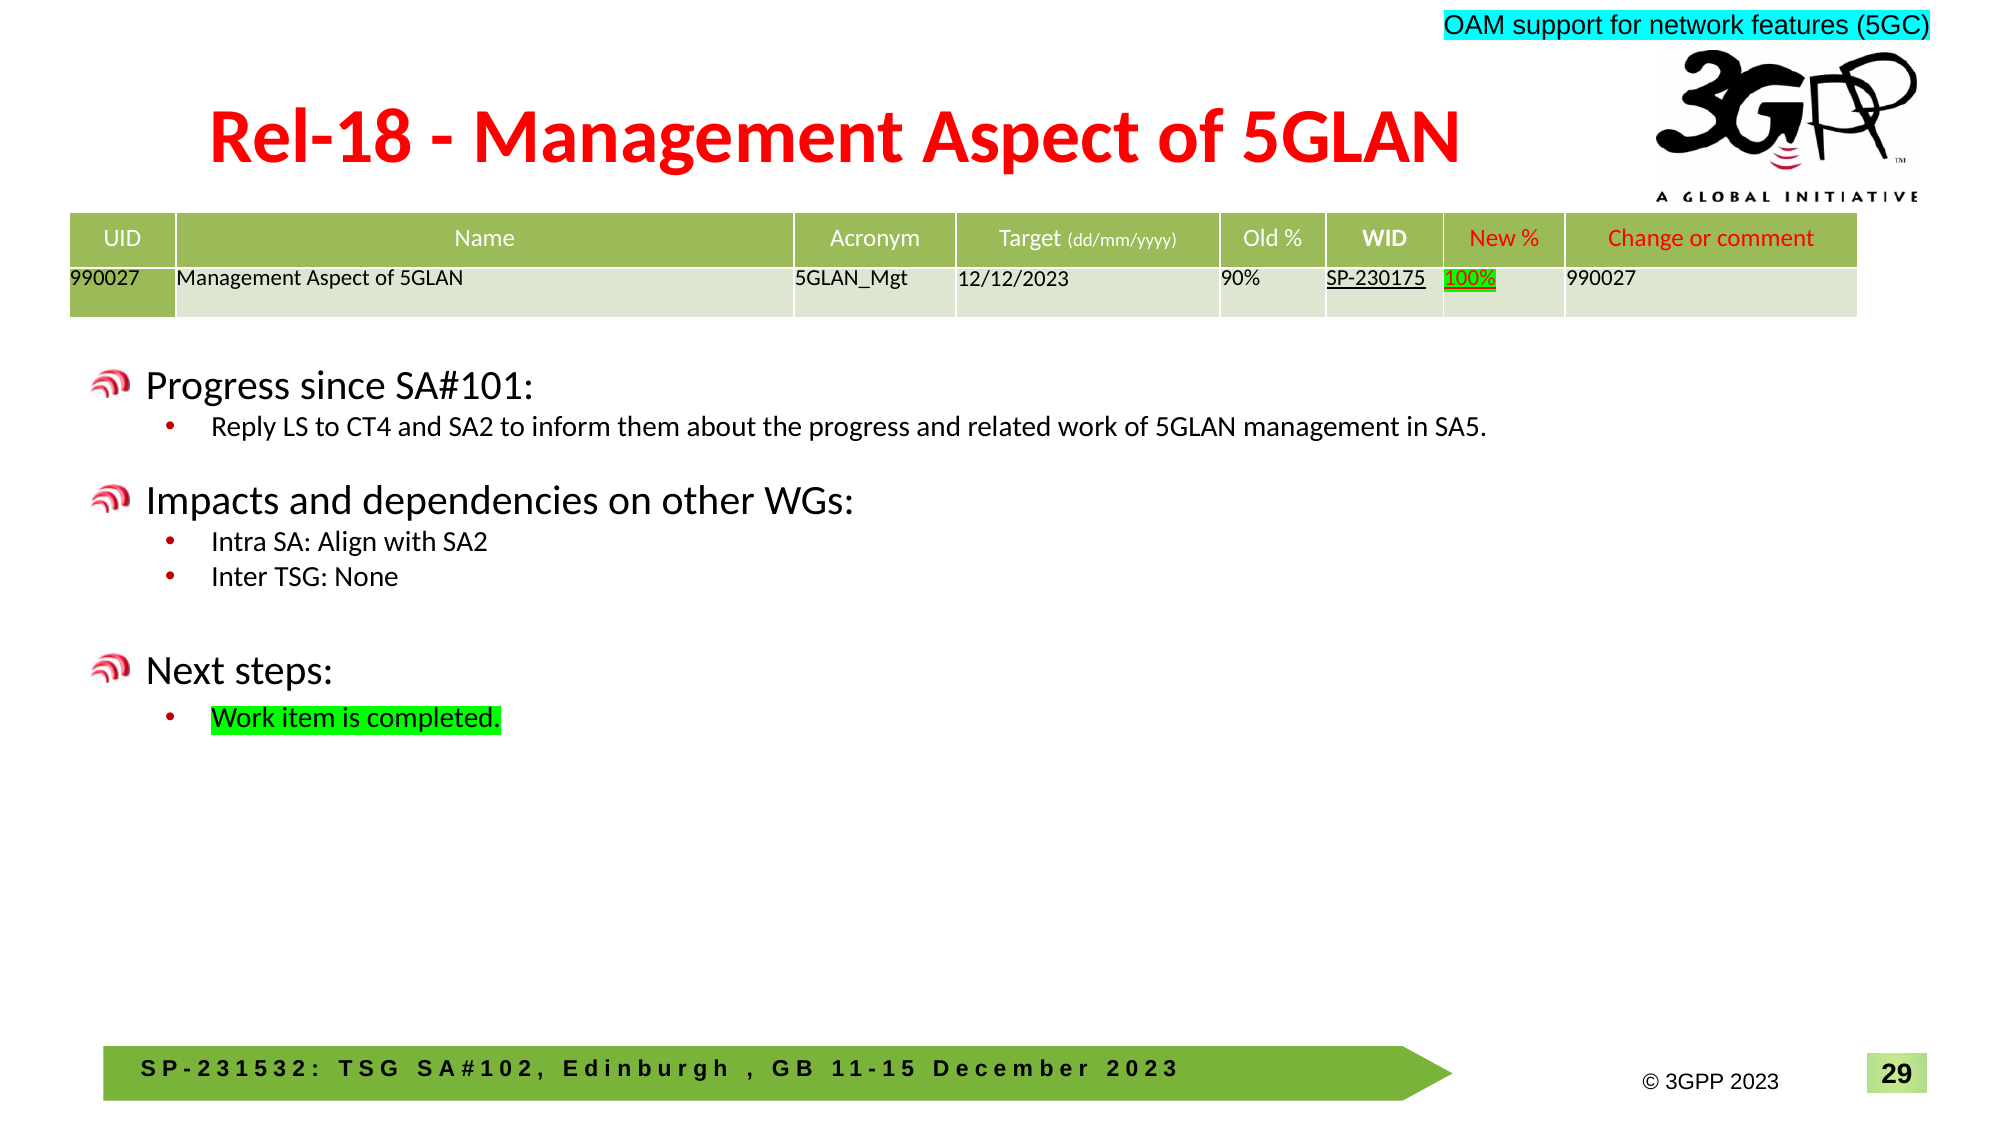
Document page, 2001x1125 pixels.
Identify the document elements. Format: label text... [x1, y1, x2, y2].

table_cell 100% [1444, 269, 1564, 317]
title Rel-18 - Management Aspect of 5GLAN [107, 37, 1601, 211]
table_cell 12/12/2023 [957, 269, 1219, 317]
table_cell SP-230175 [1327, 269, 1443, 317]
table_cell 990027 [1566, 269, 1857, 317]
table_header WID [1327, 213, 1443, 267]
table_cell 09/09/2023 [1867, 1053, 1927, 1093]
table_header Name [177, 213, 793, 267]
table_header Target (dd/mm/yyyy) [957, 213, 1219, 267]
table_header Change or comment [1566, 213, 1857, 267]
table_header UID [70, 213, 175, 267]
picture [89, 368, 131, 398]
text_box Progress since SA#101: Reply LS to CT4 and SA2 to inform them about the progress and related work of 5GLAN management in SA5. Impacts and dependencies on other WGs: Intra SA: Align with SA2 Inter TSG: None Next steps: Work item is completed. [75, 350, 1880, 1034]
picture [89, 483, 131, 513]
picture [1656, 50, 1917, 202]
table_cell 5GLAN_Mgt [795, 269, 955, 317]
text_box OAM support for network features (5GC) [1428, 0, 1945, 48]
table_cell Management Aspect of 5GLAN [177, 269, 793, 317]
table_header New % [1444, 213, 1564, 267]
table_header Old % [1221, 213, 1325, 267]
table_cell 90% [1221, 269, 1325, 317]
table_cell 990027 [70, 269, 175, 317]
table_header Acronym [795, 213, 955, 267]
picture [89, 652, 131, 683]
